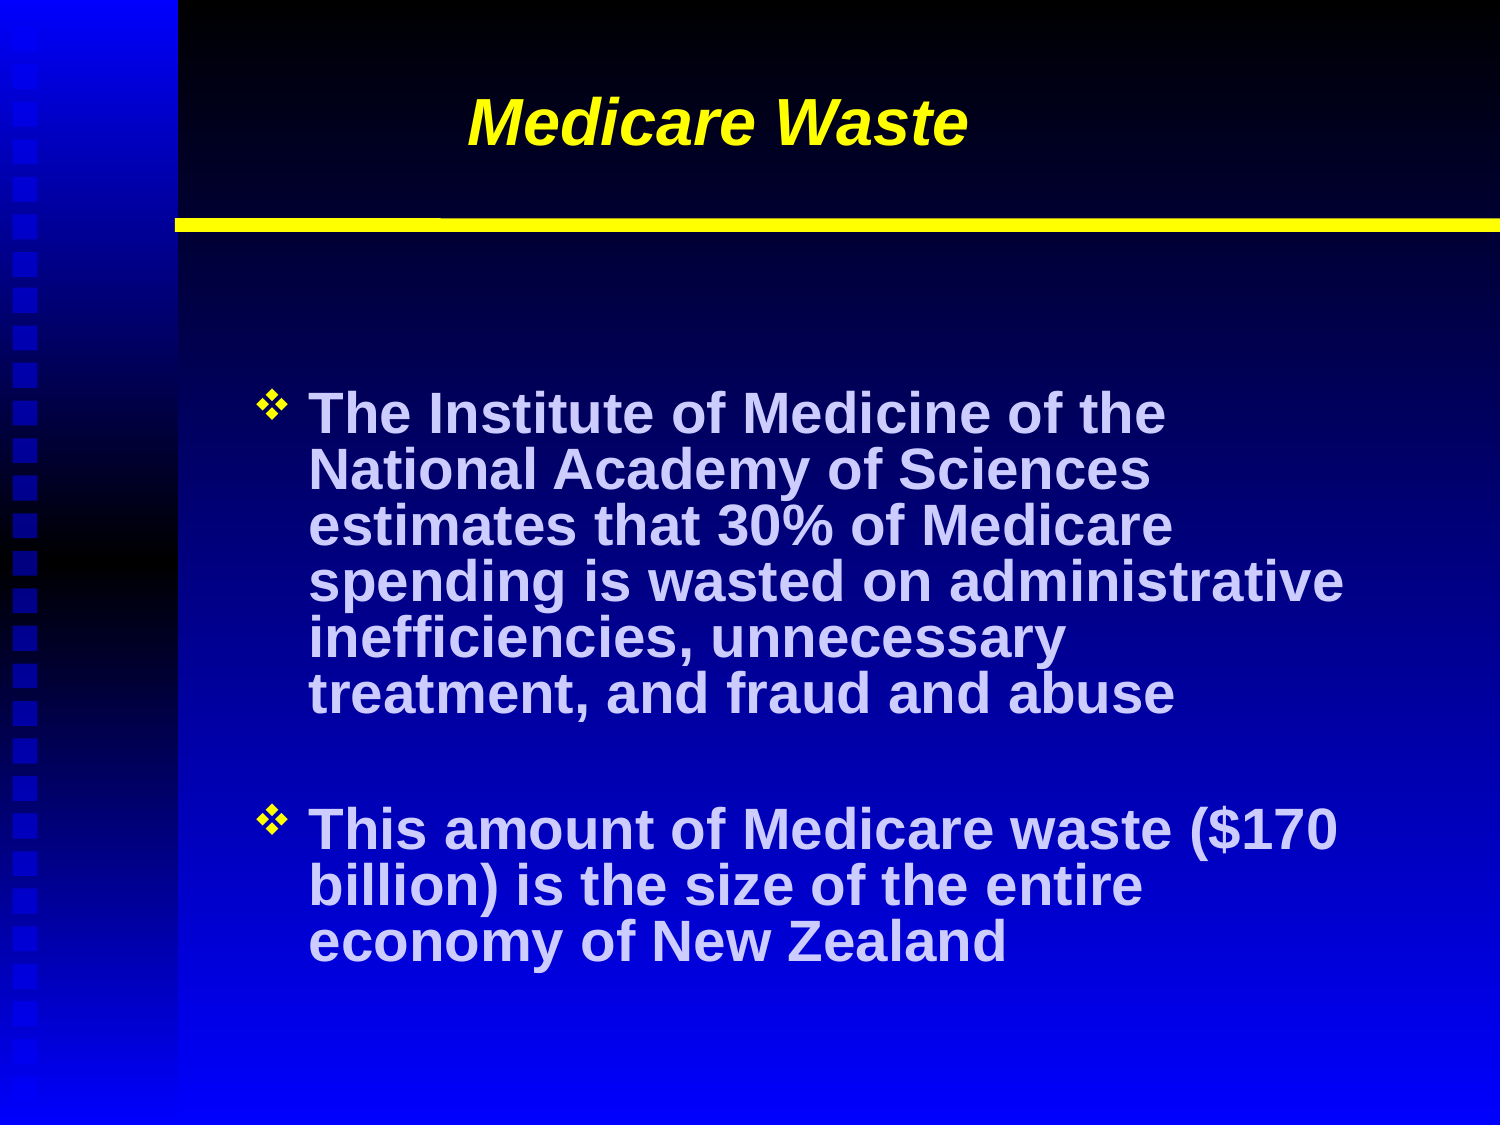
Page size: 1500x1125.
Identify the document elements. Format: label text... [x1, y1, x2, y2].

list The Institute of Medicine of the National Academy of Sciences estimates that 30% of Medicare spending is wasted on administrative inefficiencies, unnecessary treatment, and fraud and abuse This amount of Medicare waste ($170 billion) is the size of the entire economy of New Zealand [237, 299, 1363, 976]
title Medicare Waste [99, 24, 1375, 213]
